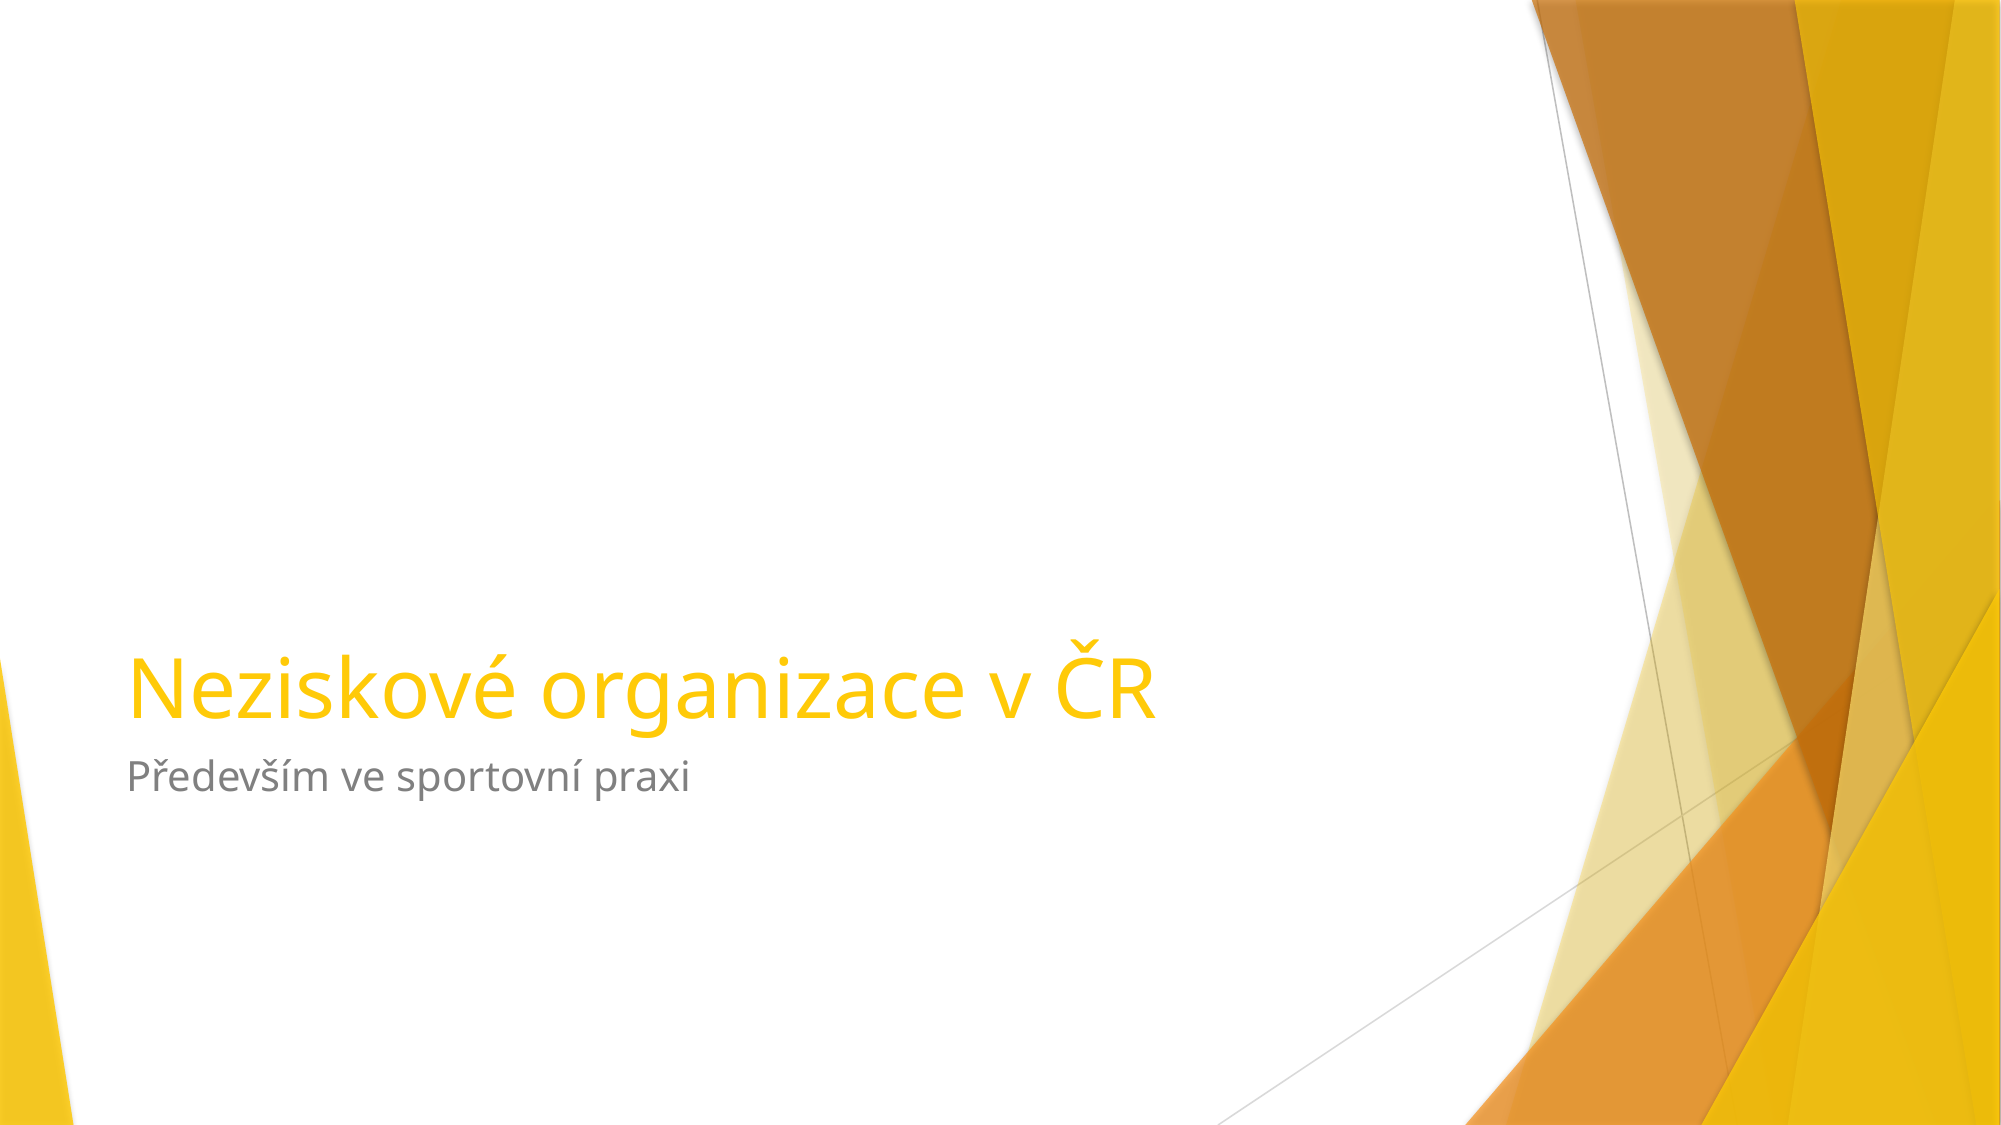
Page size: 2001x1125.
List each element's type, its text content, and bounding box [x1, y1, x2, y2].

list Především ve sportovní praxi [111, 742, 1522, 884]
title Neziskové organizace v ČR [111, 443, 1522, 742]
